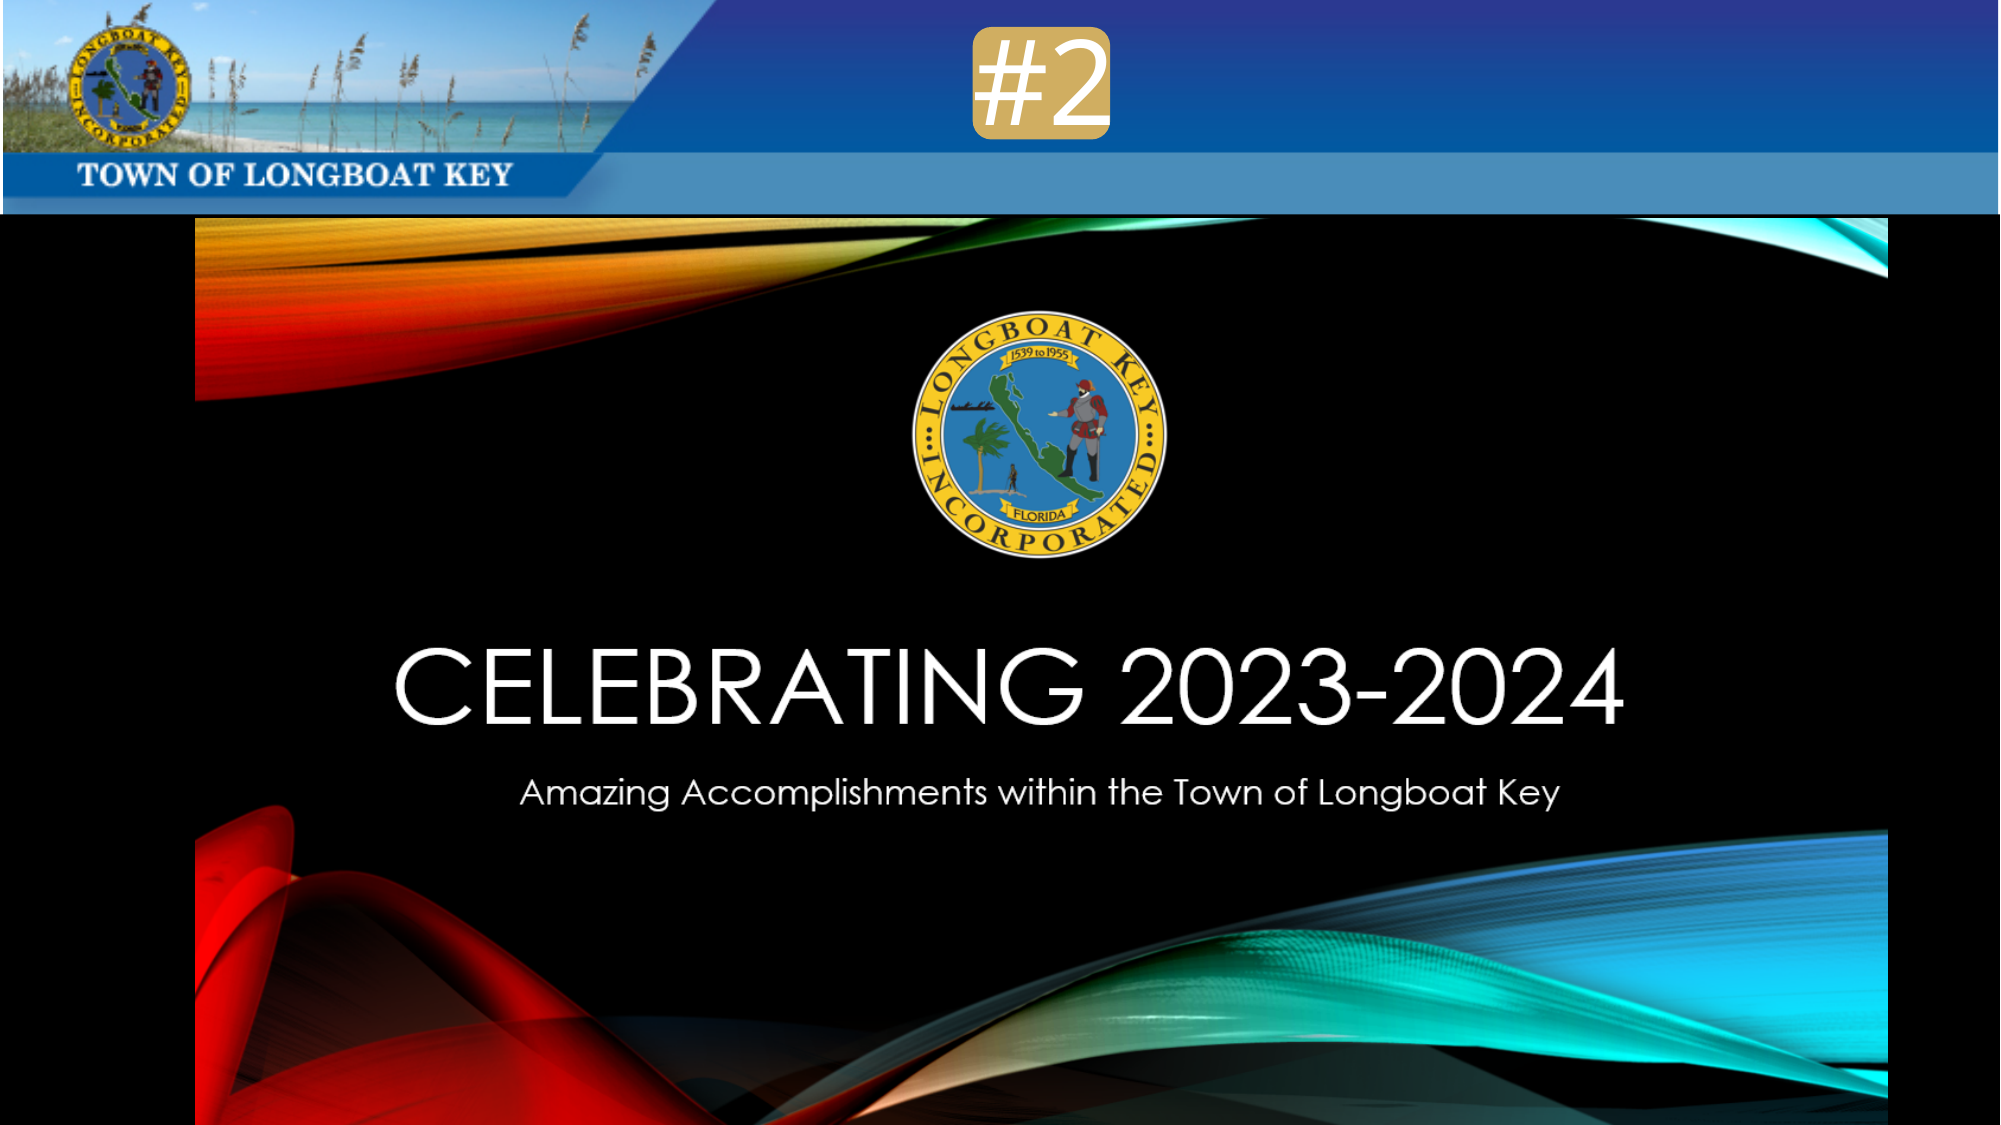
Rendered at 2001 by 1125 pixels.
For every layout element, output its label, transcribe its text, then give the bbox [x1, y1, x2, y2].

text_box [0, 214, 2000, 1125]
picture [195, 218, 1888, 1125]
text_box #2 [956, 8, 1132, 159]
picture [3, 0, 1999, 214]
